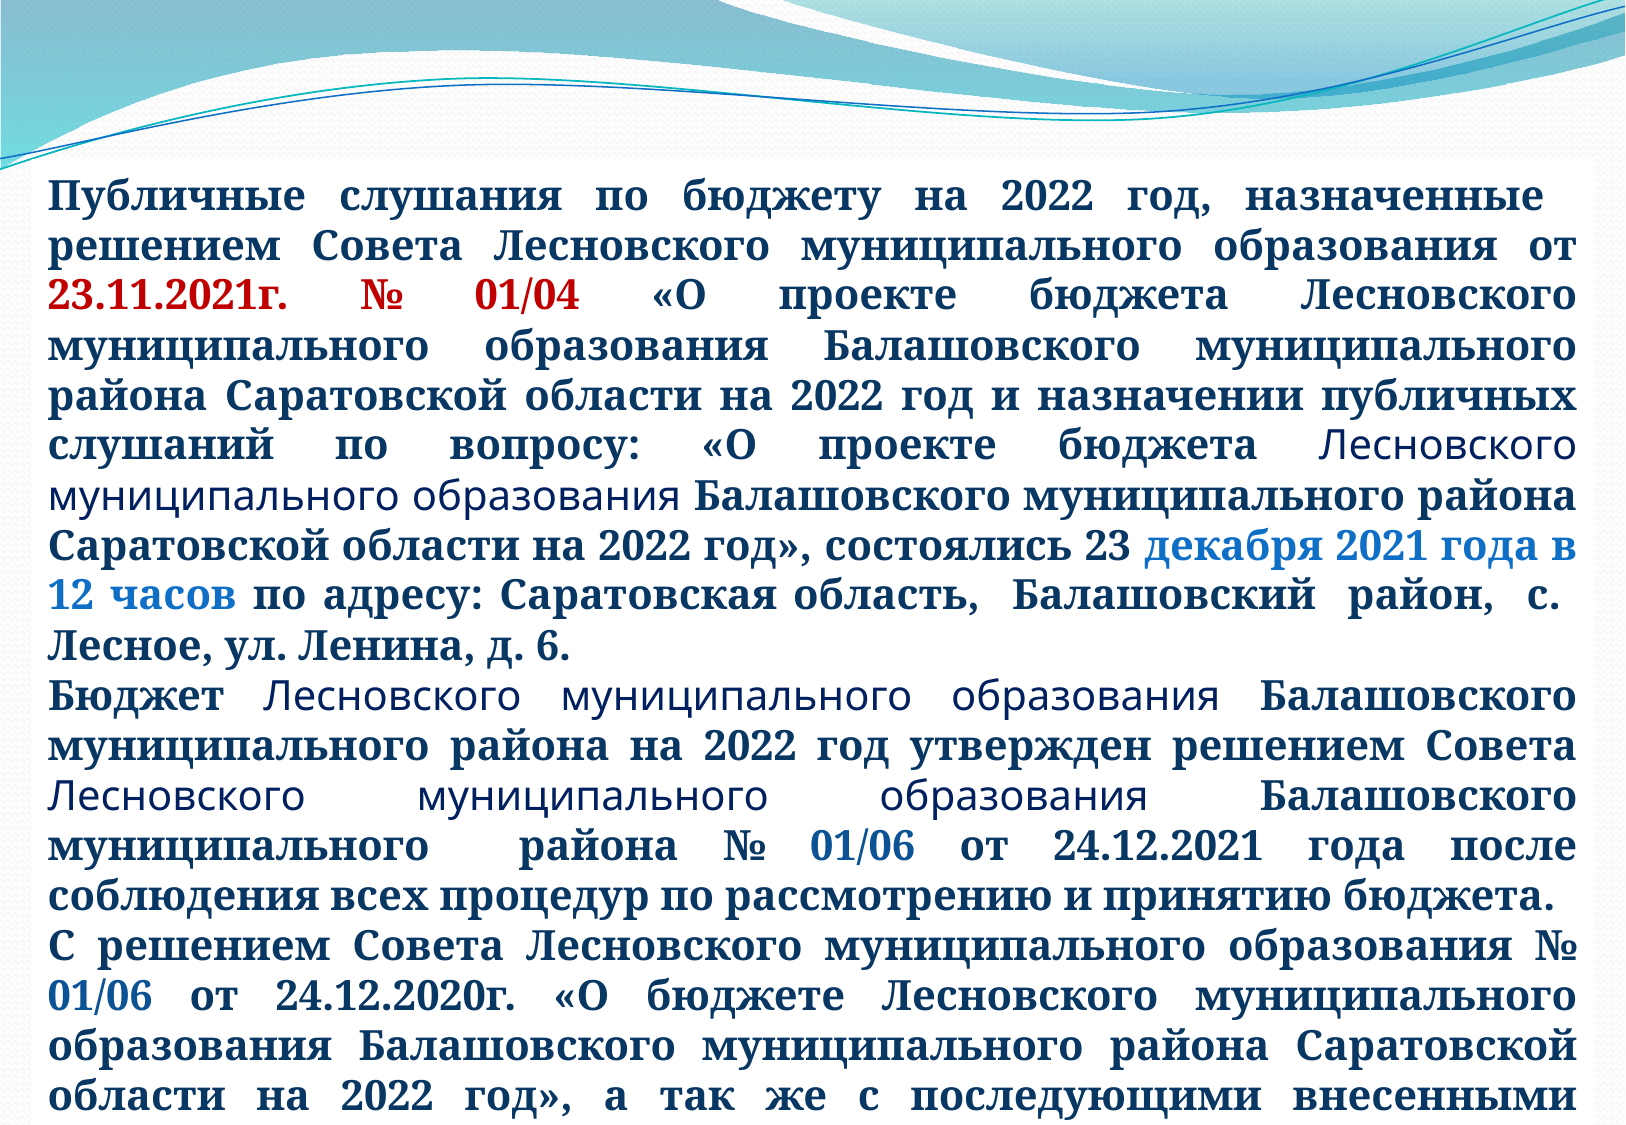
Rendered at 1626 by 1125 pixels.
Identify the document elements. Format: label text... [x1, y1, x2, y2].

text_box Публичные слушания по бюджету на 2022 год, назначенные решением Совета Лесновского муниципального образования от 23.11.2021г. № 01/04 «О проекте бюджета Лесновского муниципального образования Балашовского муниципального района Саратовской области на 2022 год и назначении публичных слушаний по вопросу: «О проекте бюджета Лесновского муниципального образования Балашовского муниципального района Саратовской области на 2022 год», состоялись 23 декабря 2021 года в 12 часов по адресу: Саратовская область, Балашовский район, с. Лесное, ул. Ленина, д. 6. Бюджет Лесновского муниципального образования Балашовского муниципального района на 2022 год утвержден решением Совета Лесновского муниципального образования Балашовского муниципального района № 01/06 от 24.12.2021 года после соблюдения всех процедур по рассмотрению и принятию бюджета. С решением Совета Лесновского муниципального образования № 01/06 от 24.12.2020г. «О бюджете Лесновского муниципального образования Балашовского муниципального района Саратовской области на 2022 год», а так же с последующими внесенными изменениями в данное решение, можно ознакомиться на официальном сайте http://baladmin.ru/ [31, 159, 1594, 1125]
